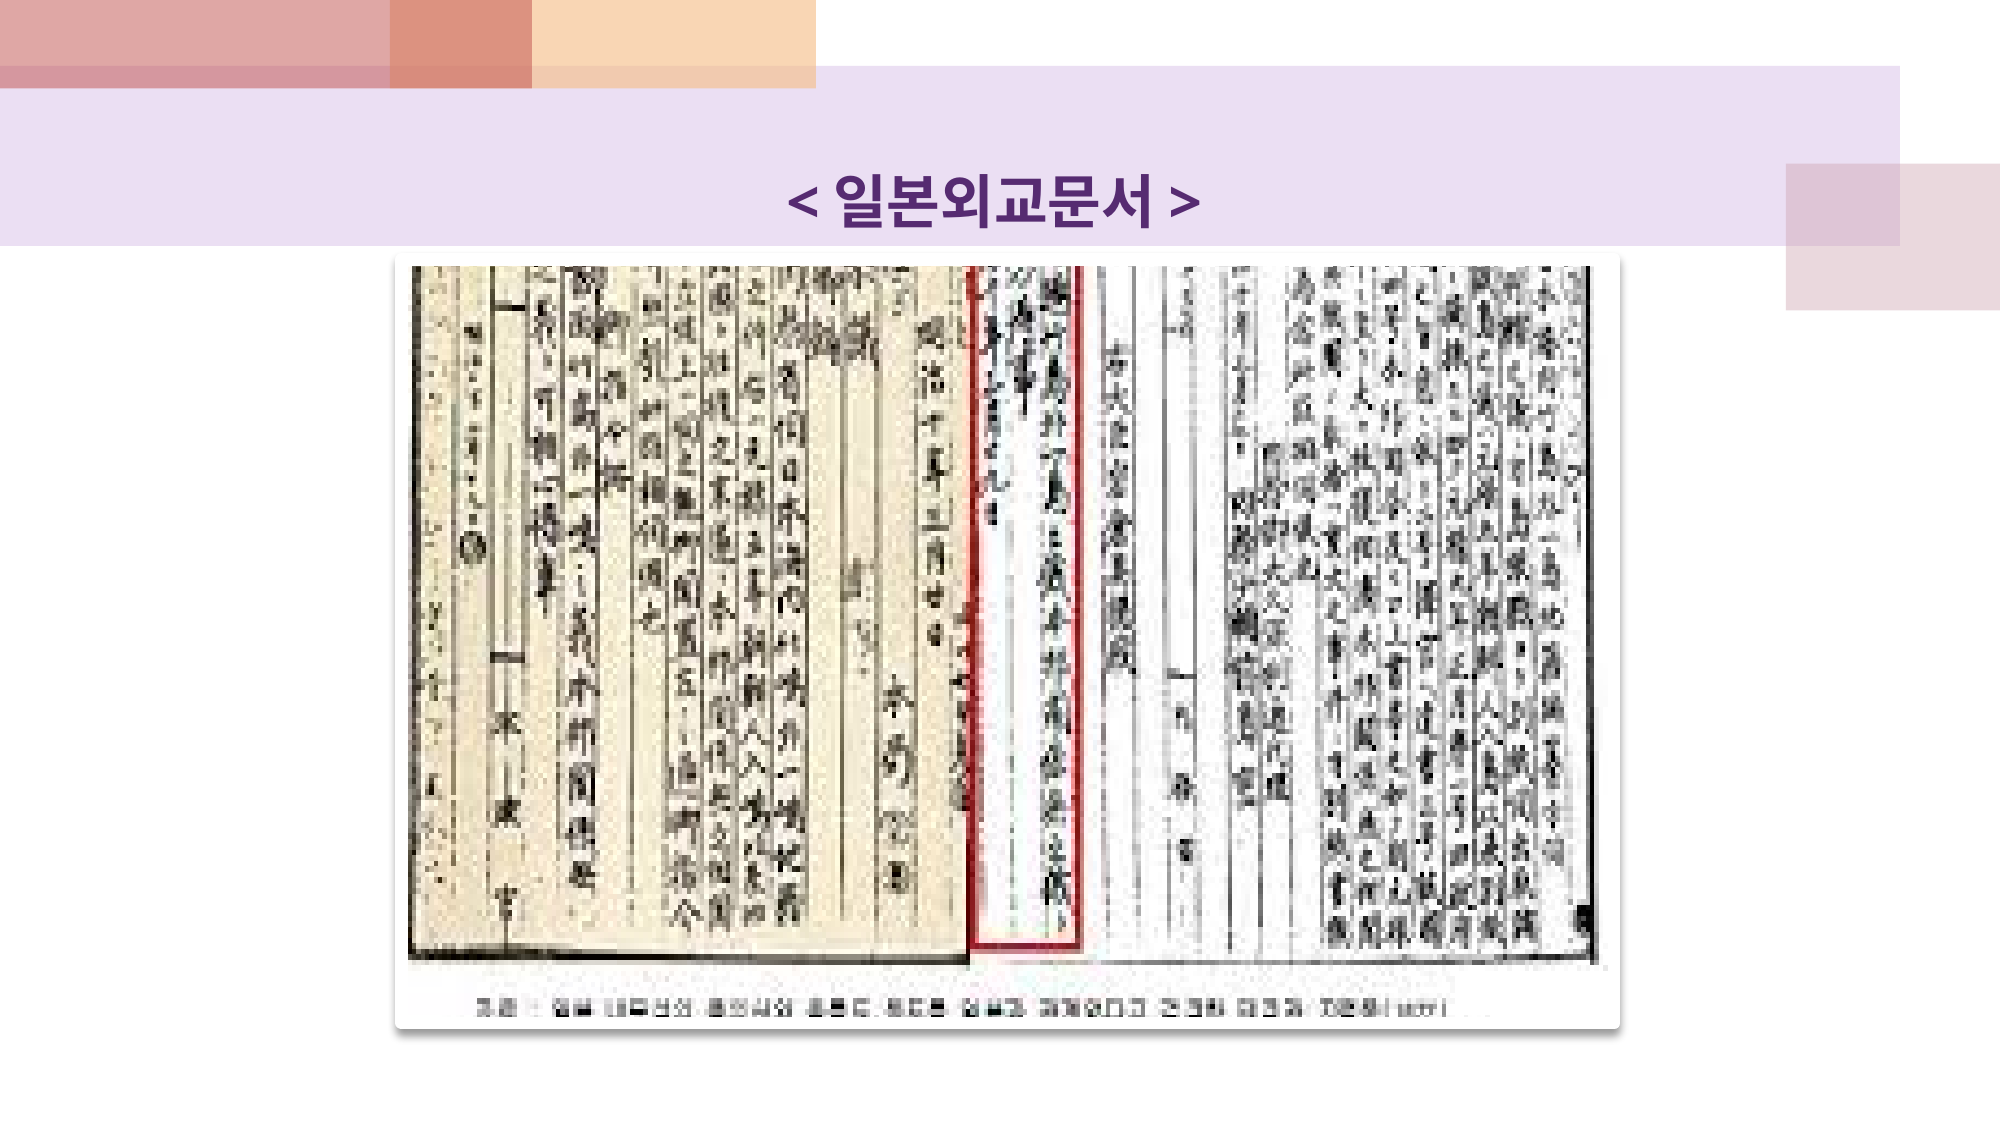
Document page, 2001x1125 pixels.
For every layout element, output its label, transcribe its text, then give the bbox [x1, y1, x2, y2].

title <일본외교문서> [394, 108, 1594, 243]
picture [407, 265, 1609, 1018]
